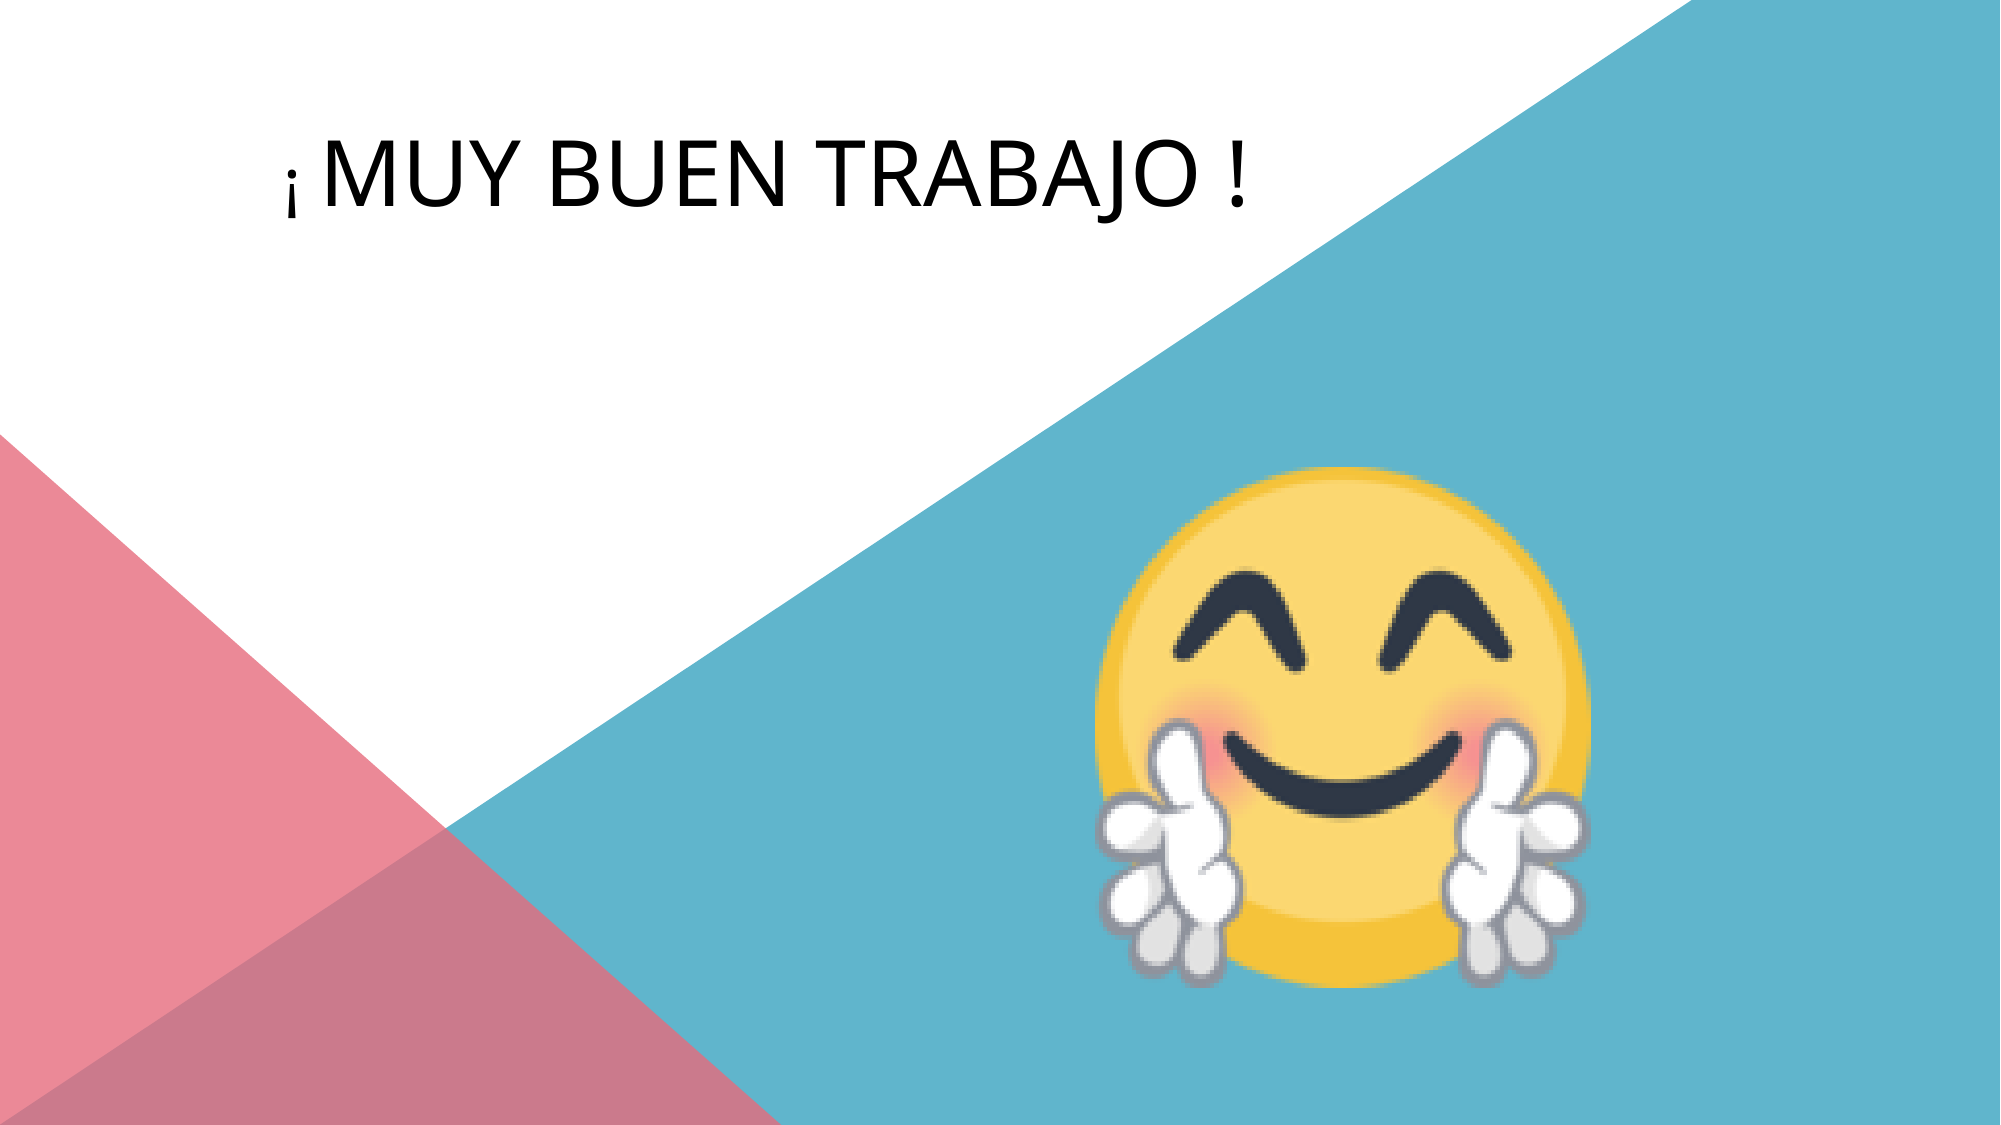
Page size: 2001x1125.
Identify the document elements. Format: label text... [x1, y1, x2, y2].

title ¡ Muy buen trabajo ! [268, 62, 1942, 337]
picture [1095, 467, 1591, 988]
